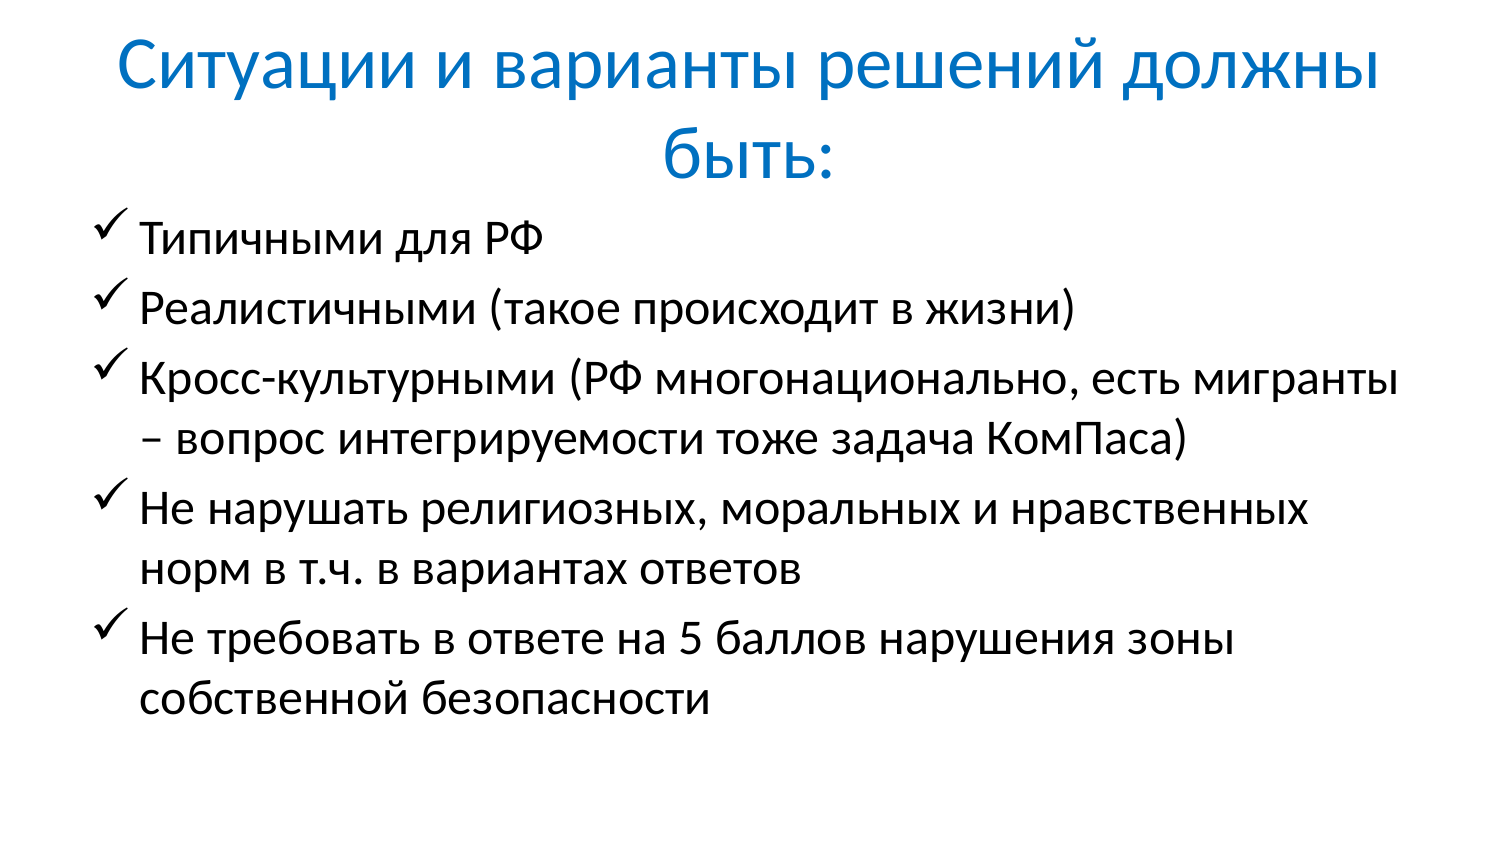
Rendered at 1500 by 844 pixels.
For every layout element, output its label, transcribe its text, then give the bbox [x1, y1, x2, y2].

title Ситуации и варианты решений должны быть: [75, 33, 1425, 175]
list Типичными для РФ Реалистичными (такое происходит в жизни) Кросс-культурными (РФ многонационально, есть мигранты – вопрос интегрируемости тоже задача КомПаса) Не нарушать религиозных, моральных и нравственных норм в т.ч. в вариантах ответов Не требовать в ответе на 5 баллов нарушения зоны собственной безопасности [75, 196, 1425, 754]
